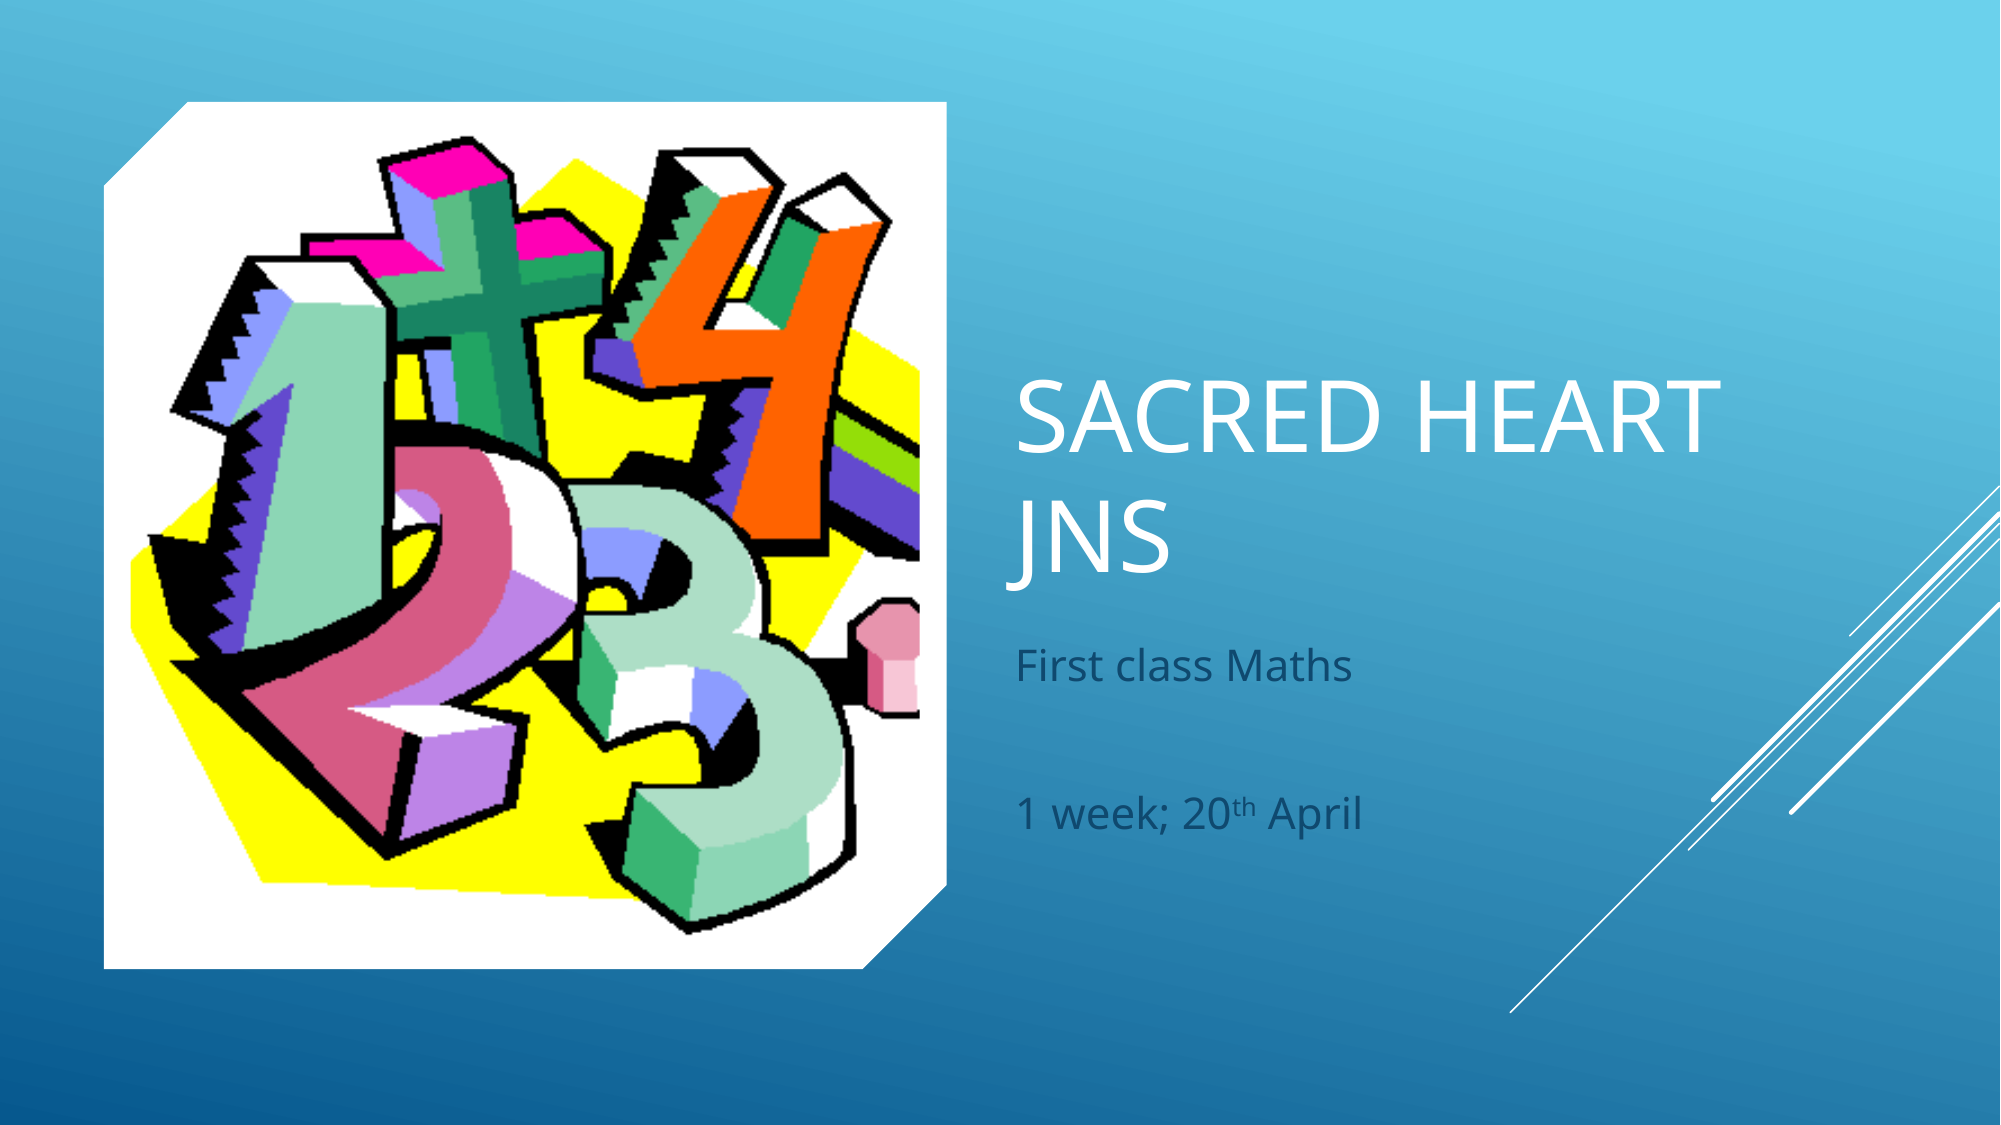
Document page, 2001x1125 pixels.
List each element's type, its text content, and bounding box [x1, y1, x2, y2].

text_box [102, 157, 891, 971]
title Sacred Heart JNS [999, 103, 1888, 600]
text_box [1510, 485, 2000, 1013]
picture [130, 128, 920, 943]
text_box [159, 100, 948, 914]
subtitle First class Maths 1 week; 20th April [999, 630, 1510, 888]
text_box [0, 0, 2000, 1125]
